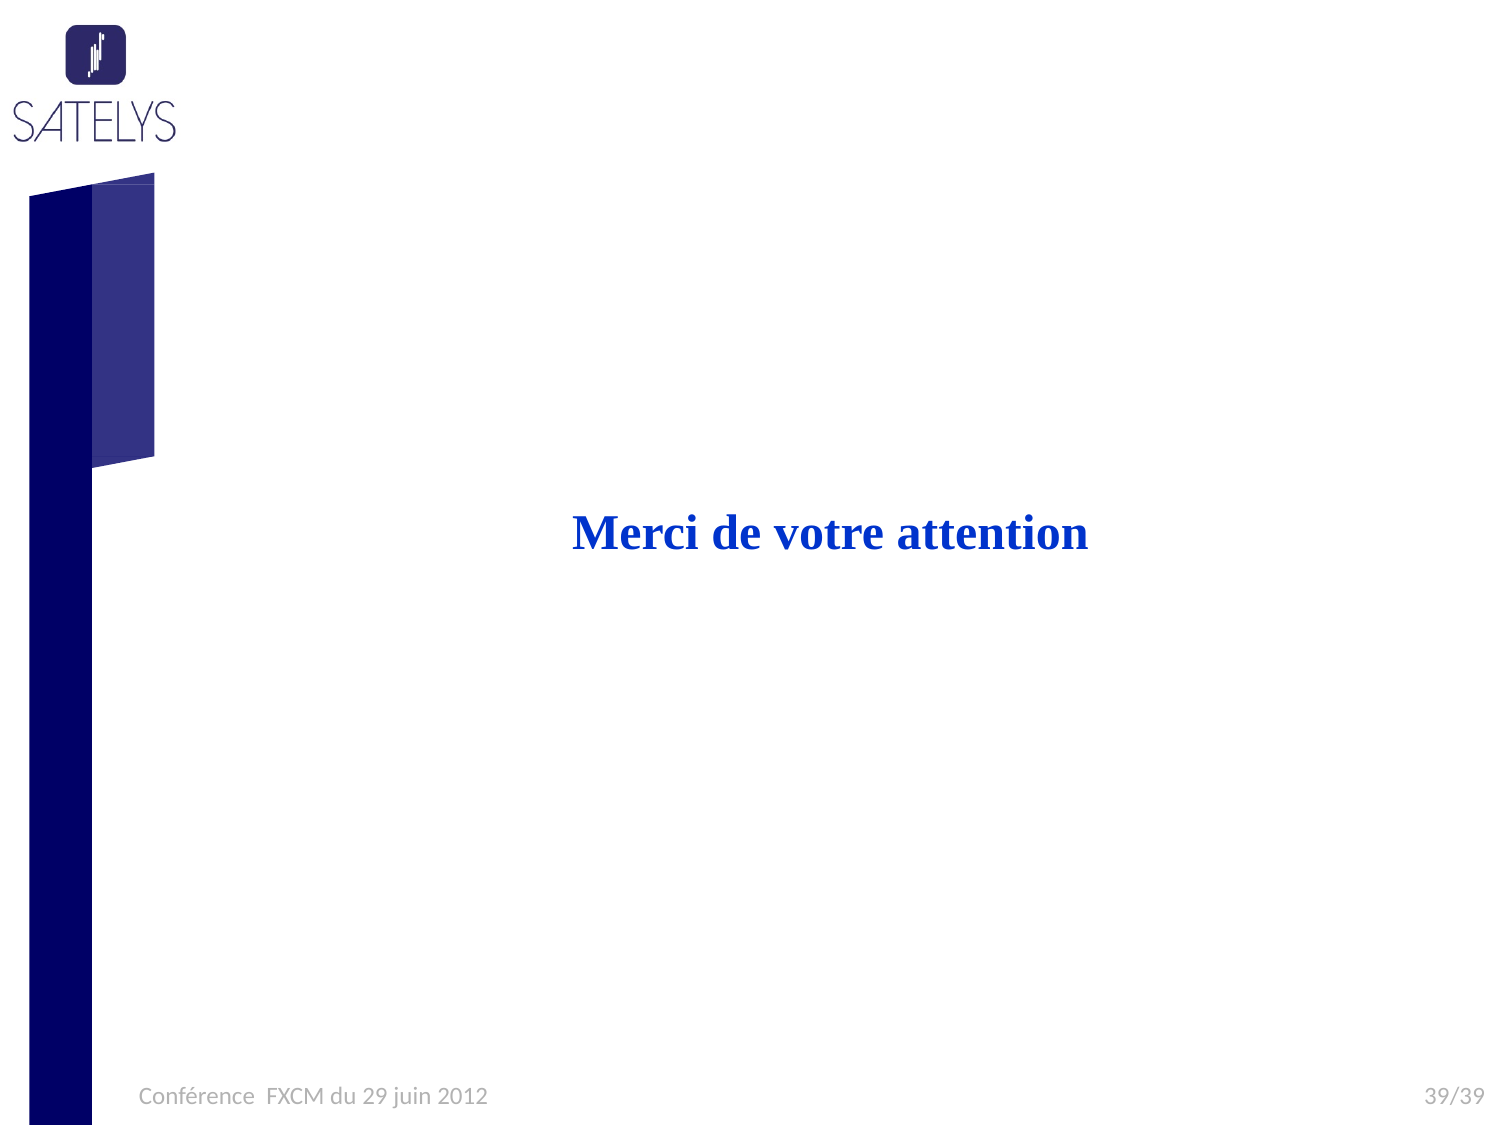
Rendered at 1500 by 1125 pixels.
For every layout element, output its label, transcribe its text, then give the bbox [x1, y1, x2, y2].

picture [9, 19, 181, 147]
slide_number 39/39 [1149, 1065, 1500, 1125]
text_box Merci de votre attention [304, 491, 1356, 567]
footer Conférence FXCM du 29 juin 2012 [123, 1065, 599, 1125]
